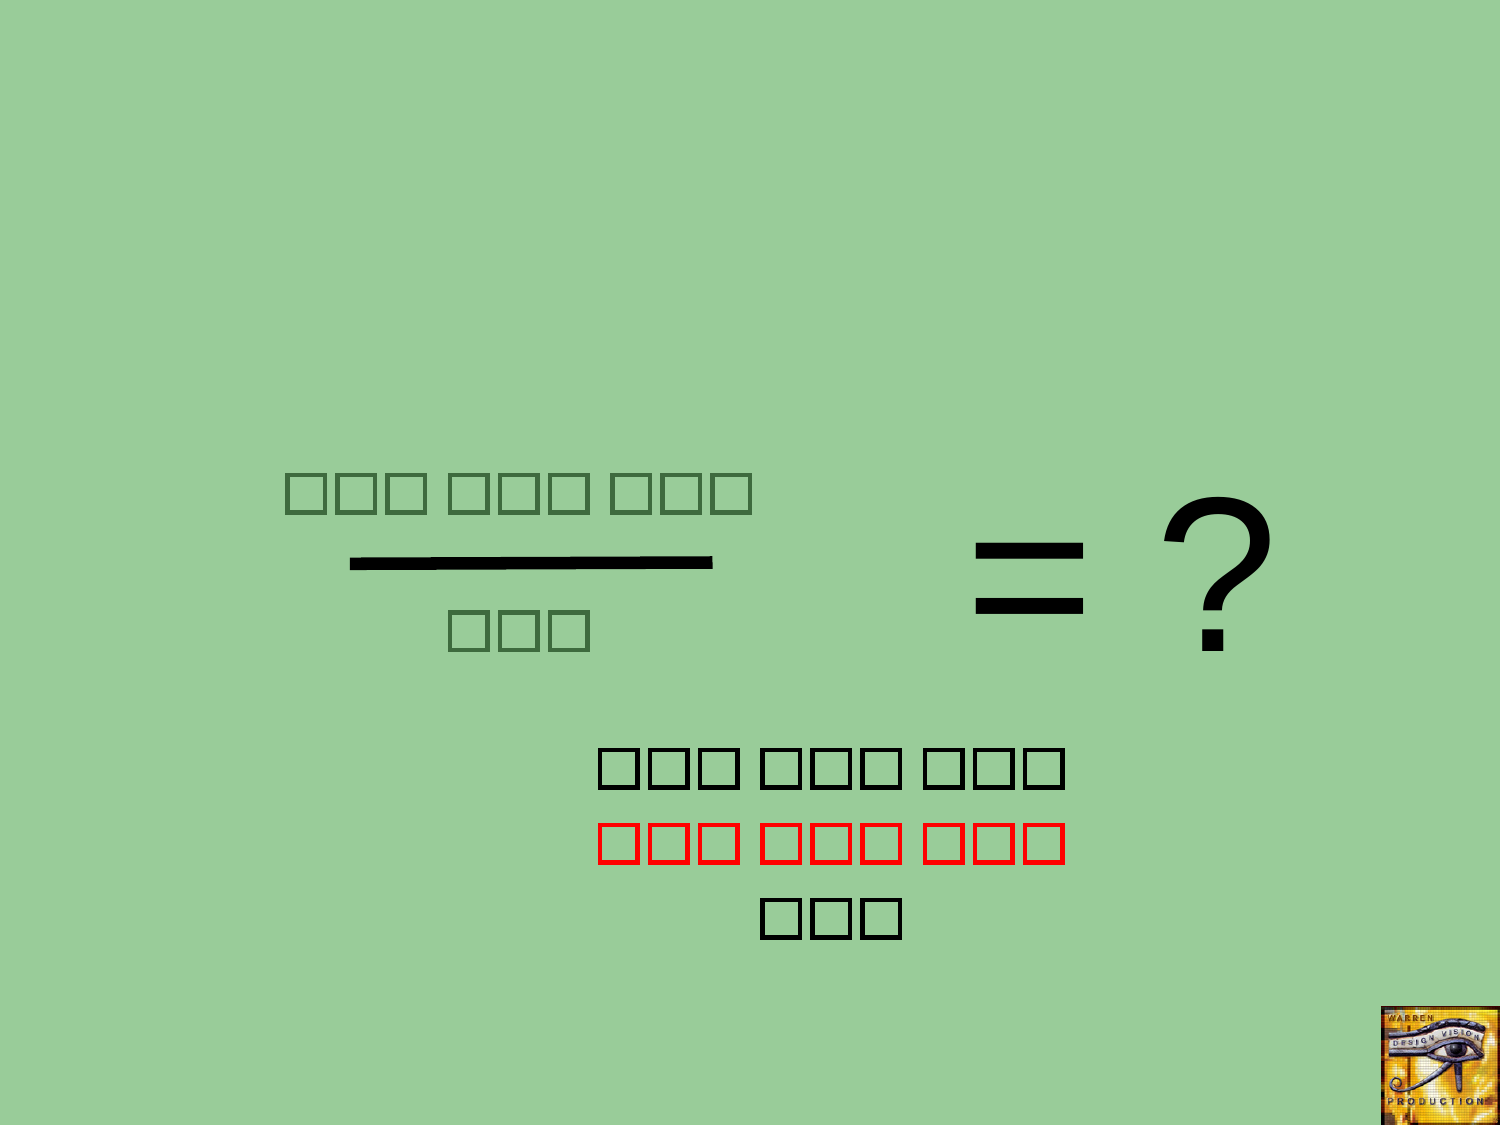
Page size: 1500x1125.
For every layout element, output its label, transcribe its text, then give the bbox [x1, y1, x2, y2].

text_box [450, 612, 488, 650]
text_box [862, 900, 900, 938]
text_box [549, 474, 588, 513]
text_box [612, 474, 650, 513]
text_box [699, 825, 738, 863]
text_box [812, 750, 850, 788]
text_box [924, 825, 963, 863]
text_box [924, 750, 963, 788]
text_box [812, 825, 850, 863]
text_box [500, 612, 538, 650]
text_box [600, 825, 638, 863]
text_box = ? [75, 249, 1400, 738]
picture [1381, 1006, 1500, 1125]
text_box [862, 750, 900, 788]
text_box [500, 474, 538, 513]
text_box [762, 825, 800, 863]
text_box [549, 612, 588, 650]
text_box [287, 474, 325, 513]
text_box [387, 474, 425, 513]
text_box [1025, 825, 1063, 863]
text_box [812, 900, 850, 938]
text_box [650, 750, 688, 788]
text_box [762, 750, 800, 788]
subtitle [149, 162, 1201, 663]
text_box [975, 750, 1013, 788]
text_box [662, 474, 700, 513]
text_box [1025, 750, 1063, 788]
text_box [650, 825, 688, 863]
text_box [450, 474, 488, 513]
text_box [862, 825, 900, 863]
text_box [699, 750, 738, 788]
text_box [975, 825, 1013, 863]
text_box [762, 900, 800, 938]
text_box [600, 750, 638, 788]
text_box [712, 474, 750, 513]
text_box [337, 474, 375, 513]
